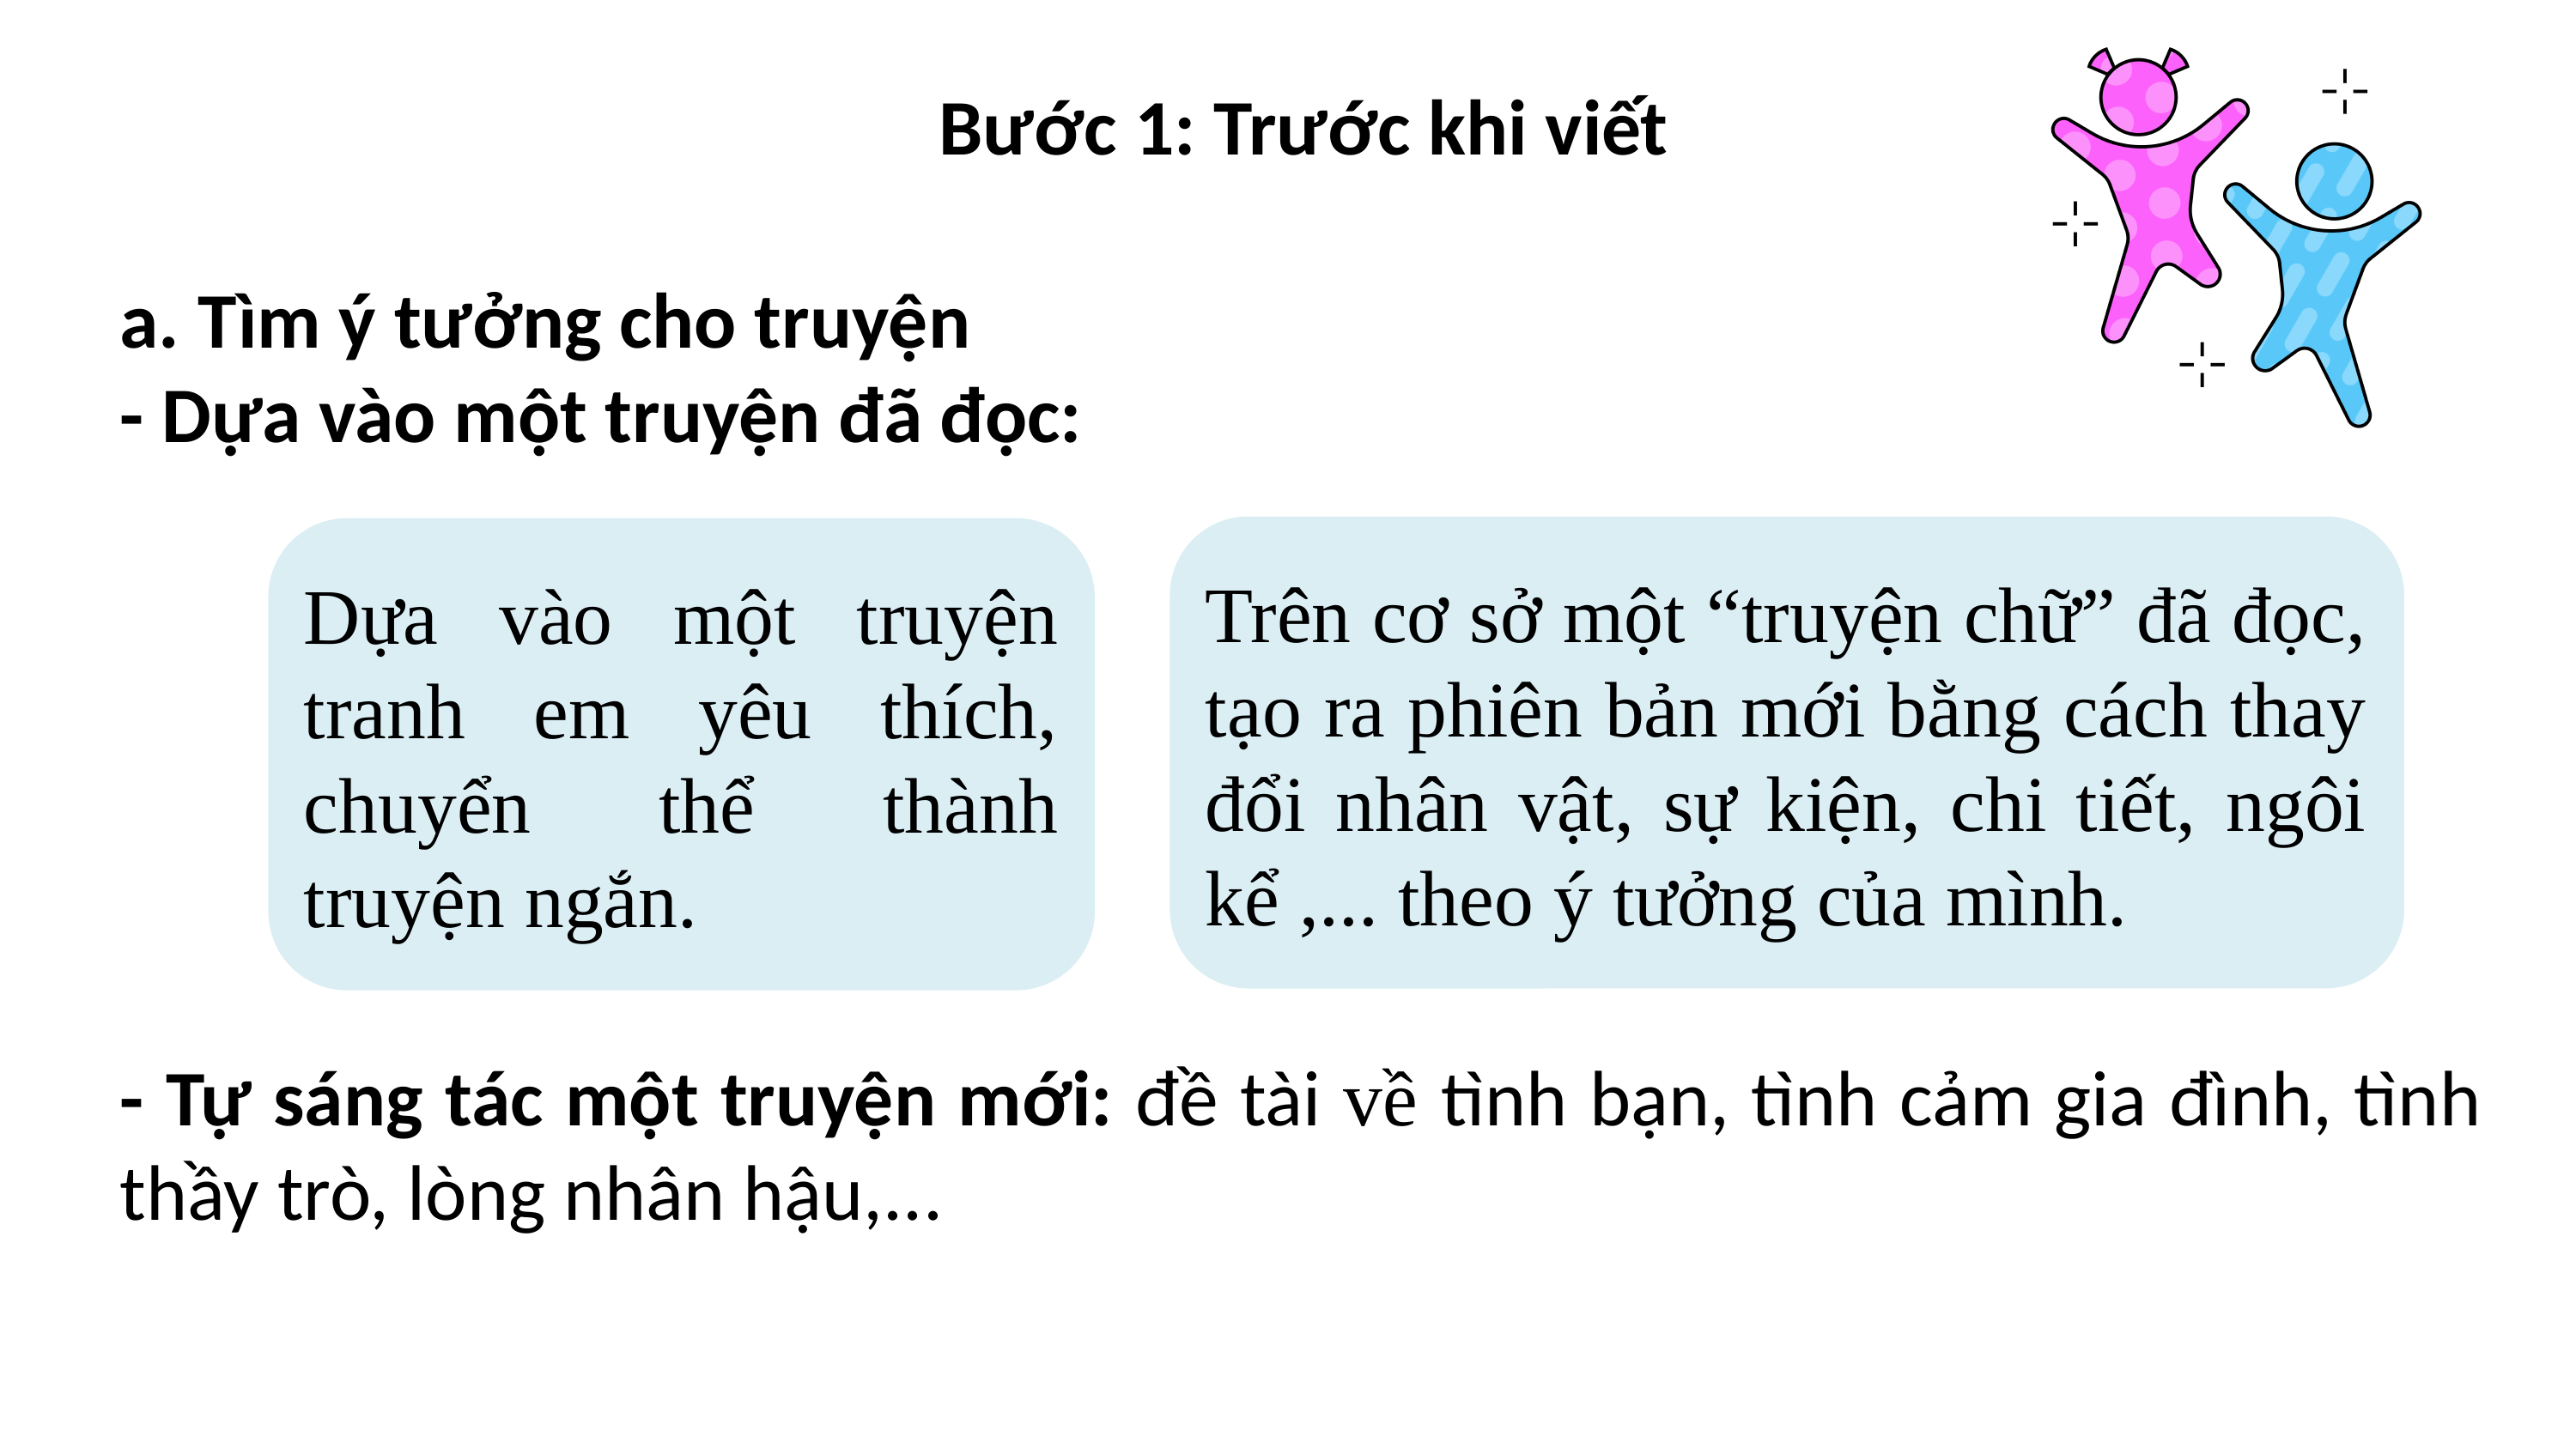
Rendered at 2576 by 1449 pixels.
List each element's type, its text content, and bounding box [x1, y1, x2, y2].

text_box [2050, 47, 2423, 429]
text_box Bước 1: Trước khi viết [204, 70, 2050, 177]
text_box - Tự sáng tác một truyện mới: đề tài về tình bạn, tình cảm gia đình, tình thầy trò, lòng nhân hậu,... [106, 1040, 2496, 1243]
text_box a. Tìm ý tưởng cho truyện - Dựa vào một truyện đã đọc: [106, 263, 2490, 464]
text_box Trên cơ sở một “truyện chữ” đã đọc, tạo ra phiên bản mới bằng cách thay đổi nhân vật, sự kiện, chi tiết, ngôi kể ,... theo ý tưởng của mình. [1168, 514, 2407, 991]
text_box Dựa vào một truyện tranh em yêu thích, chuyển thể thành truyện ngắn. [266, 516, 1097, 992]
